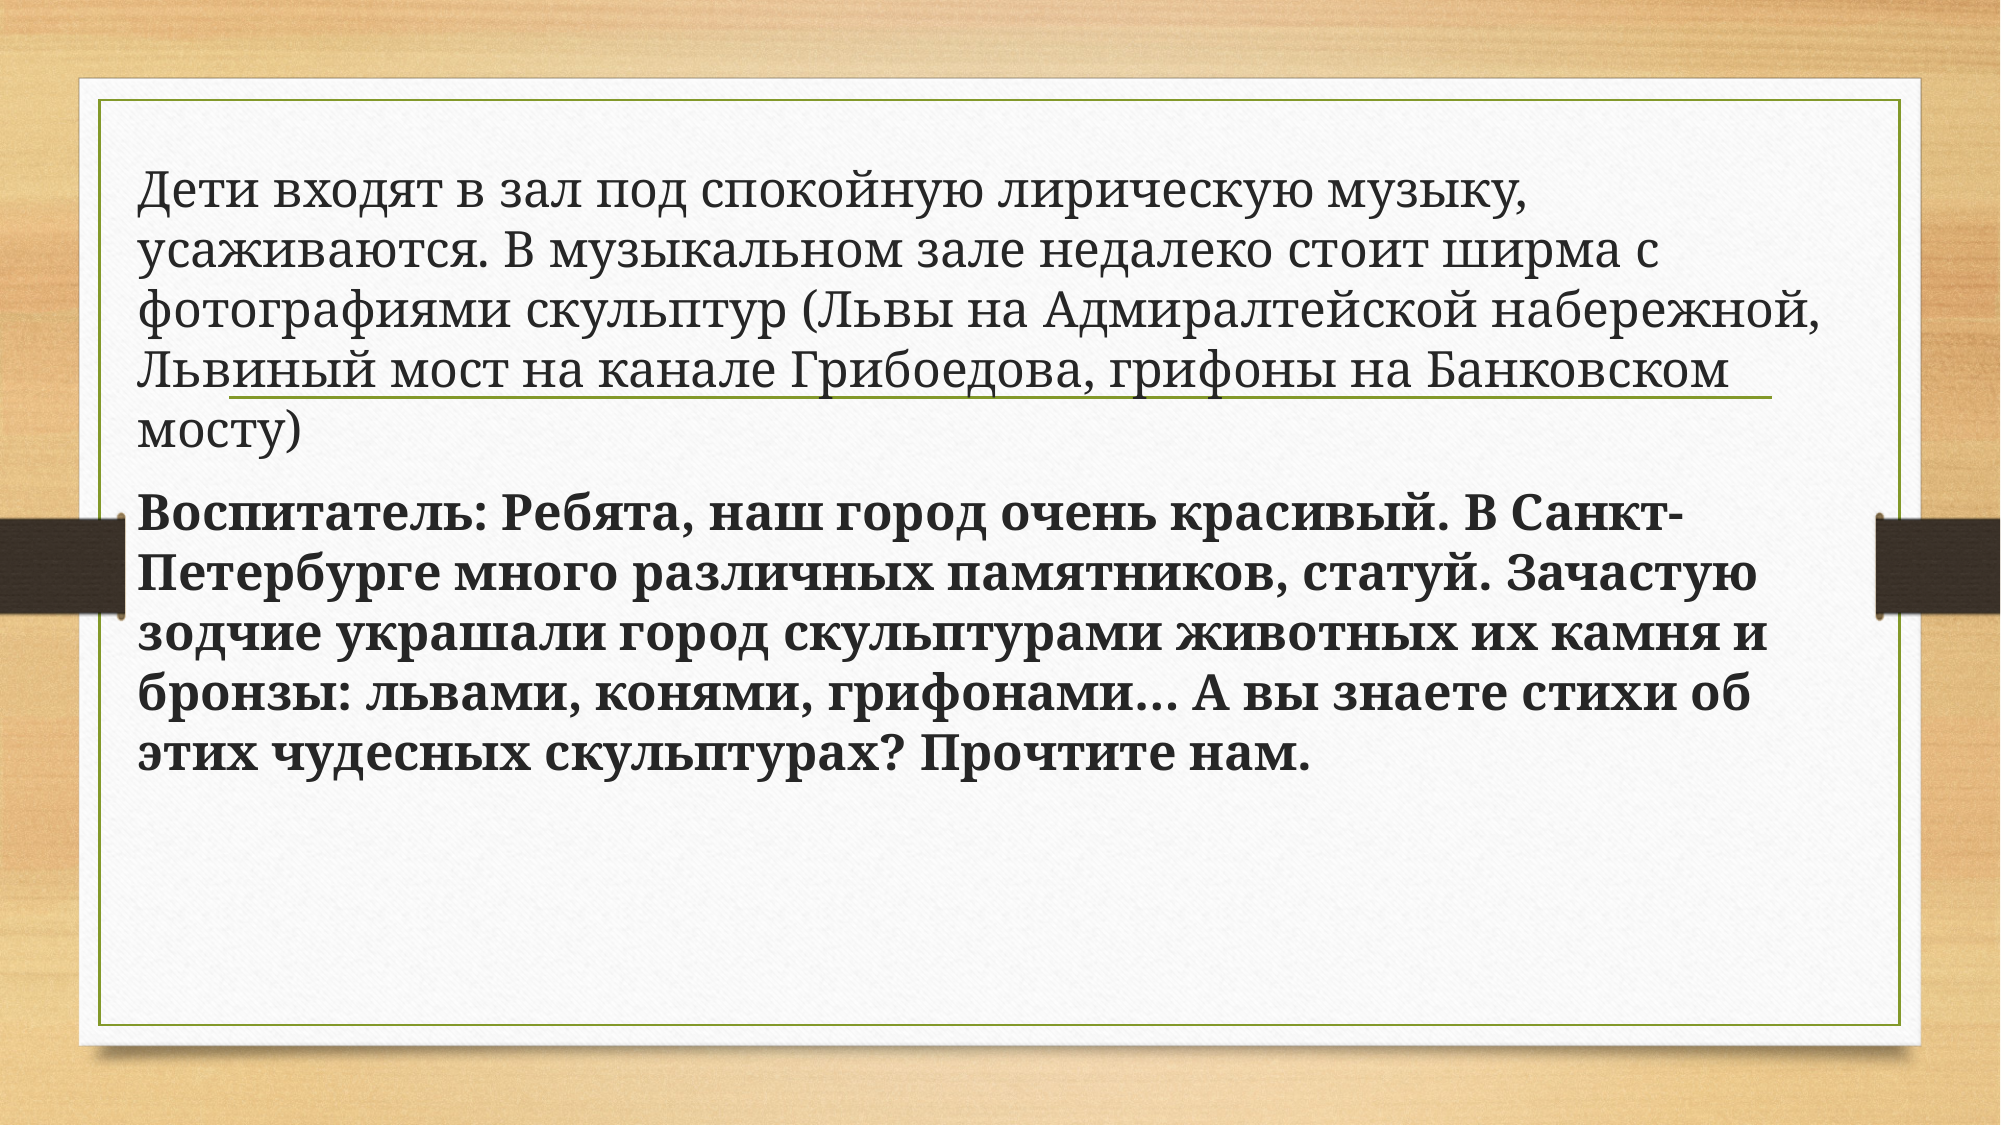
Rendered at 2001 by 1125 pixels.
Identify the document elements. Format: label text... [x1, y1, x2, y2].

list Дети входят в зал под спокойную лирическую музыку, усаживаются. В музыкальном зале недалеко стоит ширма с фотографиями скульптур (Львы на Адмиралтейской набережной, Львиный мост на канале Грибоедова, грифоны на Банковском мосту) Воспитатель: Ребята, наш город очень красивый. В Санкт-Петербурге много различных памятников, статуй. Зачастую зодчие украшали город скульптурами животных их камня и бронзы: львами, конями, грифонами… А вы знаете стихи об этих чудесных скульптурах? Прочтите нам. [122, 149, 1867, 1018]
picture [0, 0, 2001, 1125]
